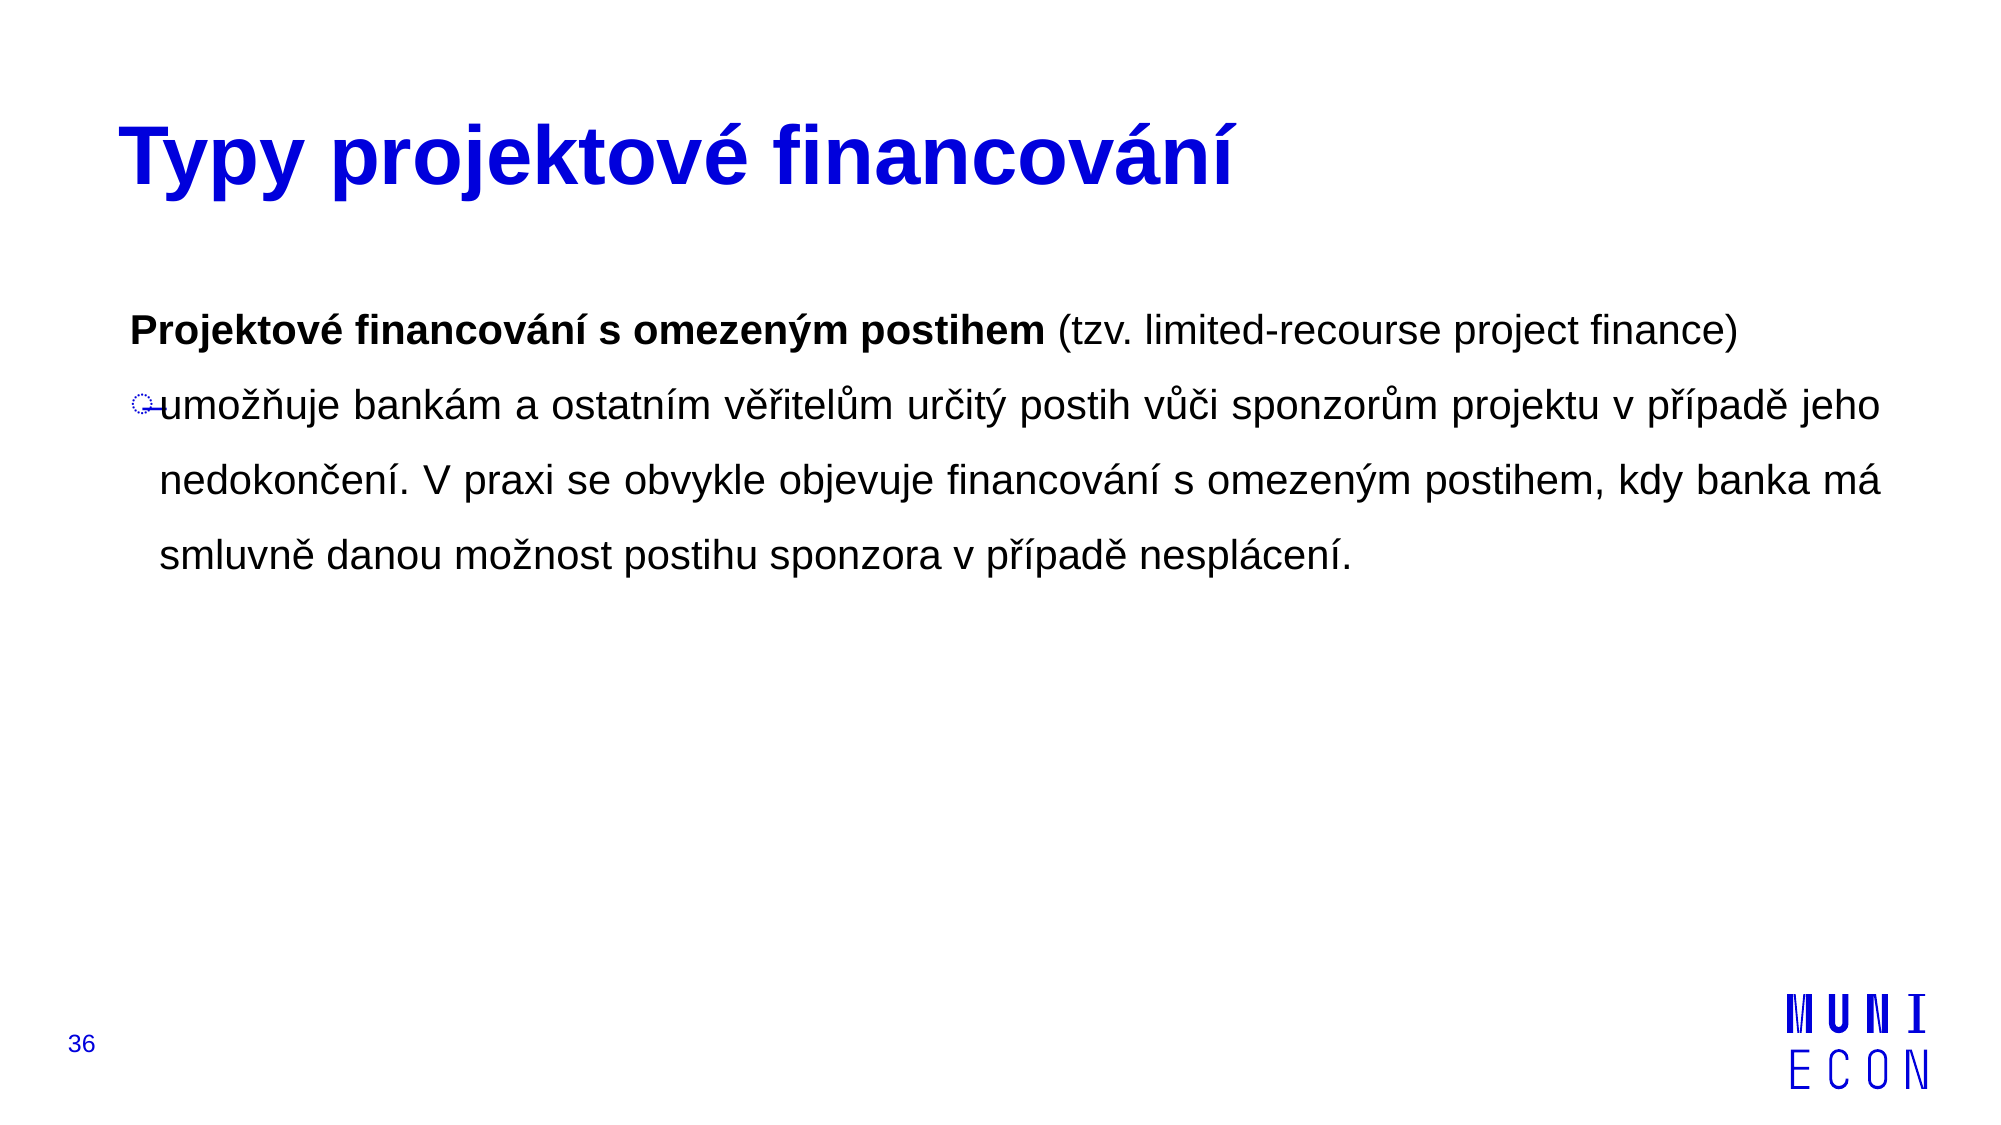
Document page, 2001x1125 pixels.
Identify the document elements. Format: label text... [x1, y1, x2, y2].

slide_number 36 [67, 1021, 110, 1063]
title Typy projektové financování [118, 118, 1883, 193]
list Projektové financování s omezeným postihem (tzv. limited-recourse project finance) umožňuje bankám a ostatním věřitelům určitý postih vůči sponzorům projektu v případě jeho nedokončení. V praxi se obvykle objevuje financování s omezeným postihem, kdy banka má smluvně danou možnost postihu sponzora v případě nesplácení. [118, 277, 1883, 957]
